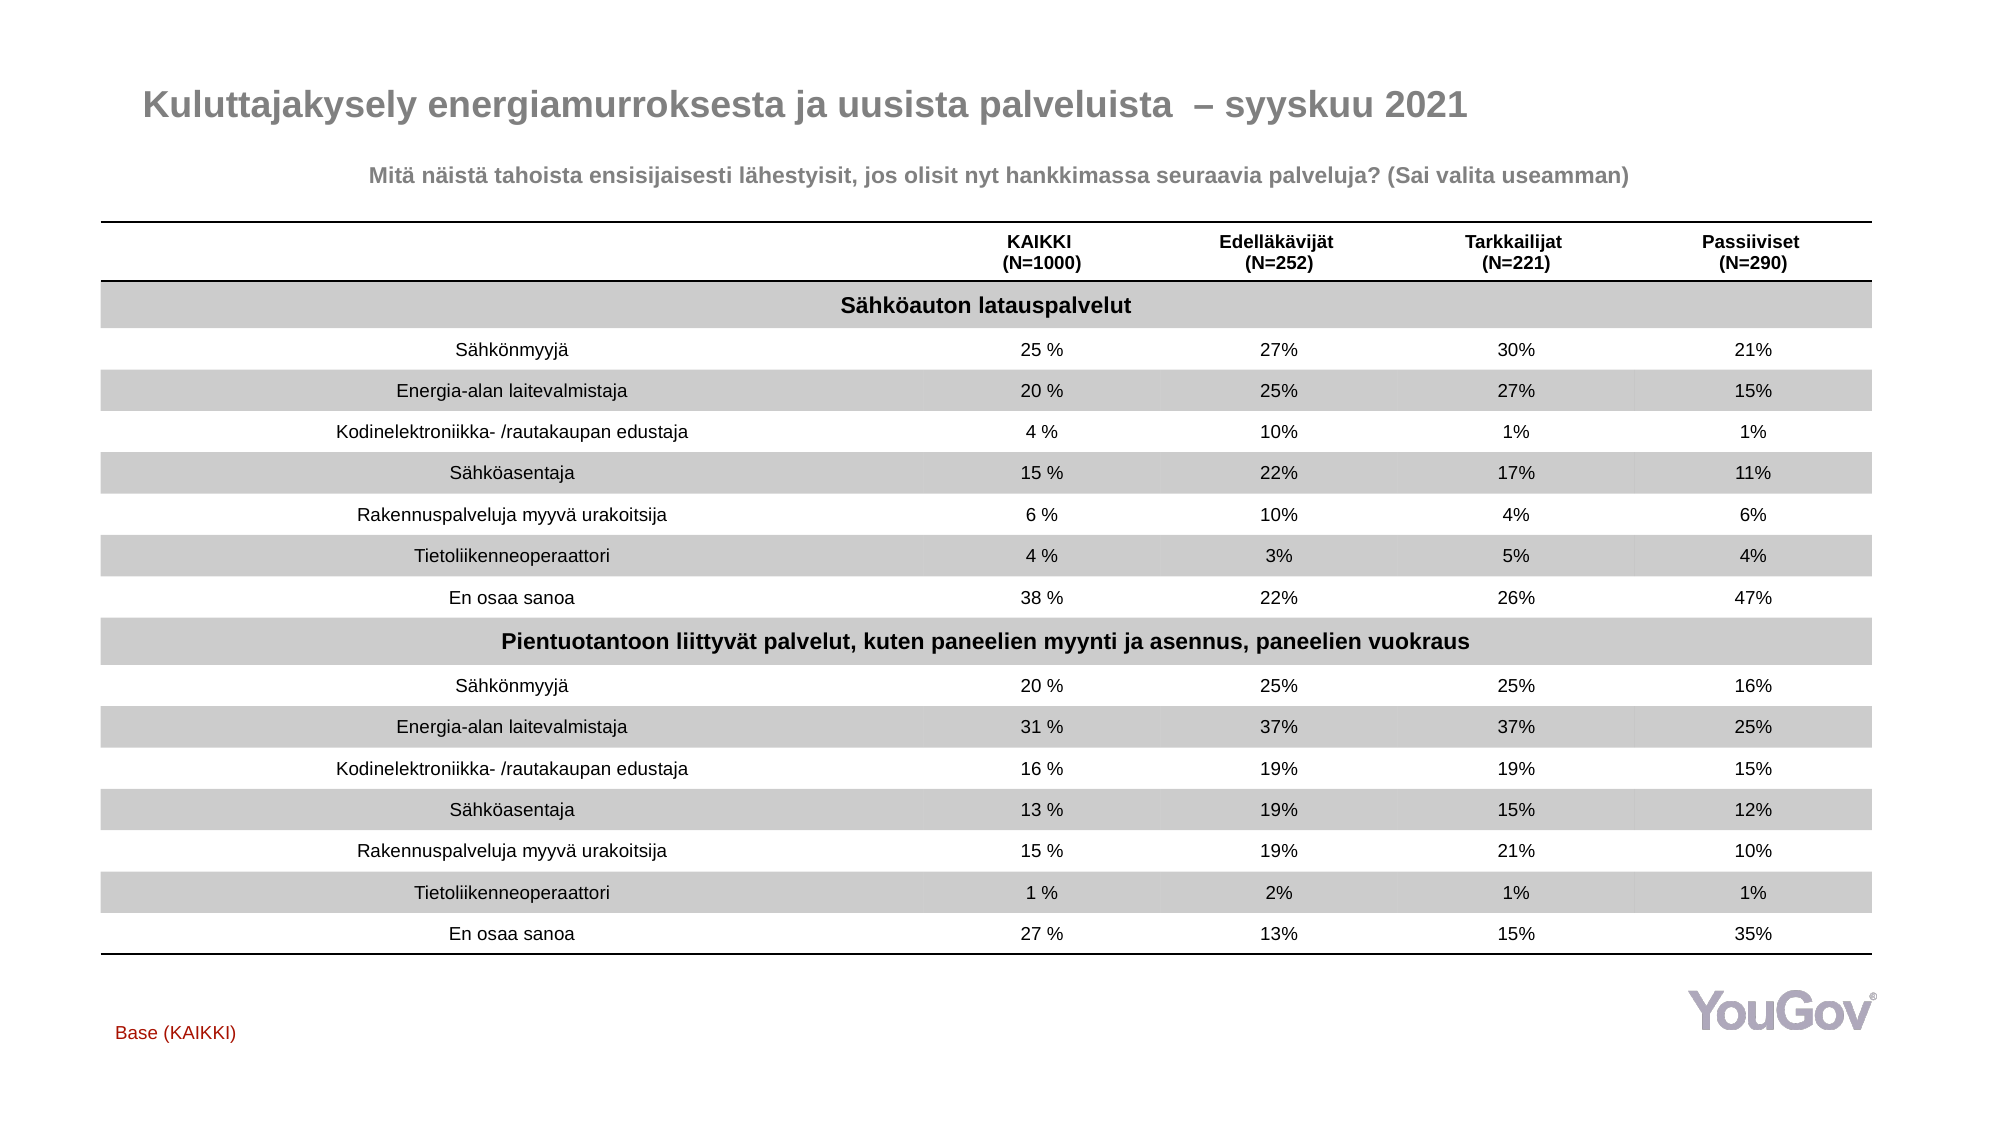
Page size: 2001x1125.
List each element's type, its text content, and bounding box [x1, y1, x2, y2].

title Kuluttajakysely energiamurroksesta ja uusista palveluista – syyskuu 2021 [127, 72, 1872, 133]
picture [1685, 987, 1880, 1033]
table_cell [101, 282, 1872, 953]
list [127, 153, 1872, 197]
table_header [101, 223, 1872, 280]
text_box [100, 1012, 1845, 1055]
